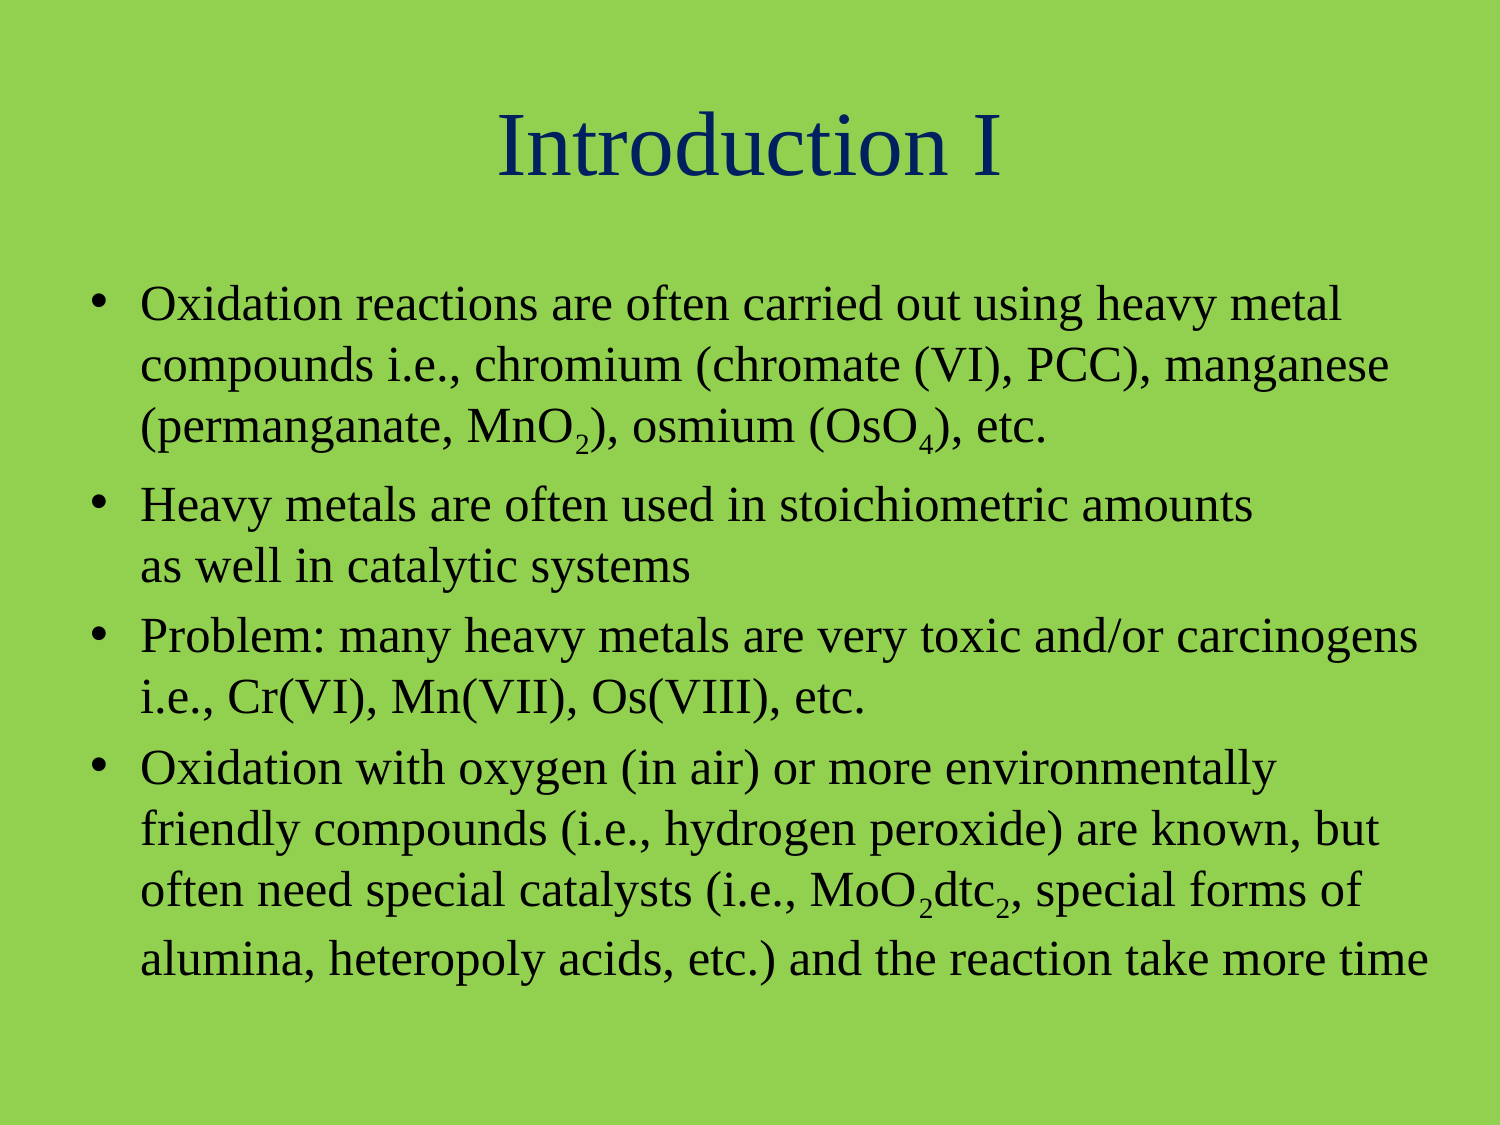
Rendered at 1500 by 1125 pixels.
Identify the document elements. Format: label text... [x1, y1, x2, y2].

list Oxidation reactions are often carried out using heavy metal compounds i.e., chromium (chromate (VI), PCC), manganese (permanganate, MnO2), osmium (OsO4), etc. Heavy metals are often used in stoichiometric amounts as well in catalytic systems Problem: many heavy metals are very toxic and/or carcinogens i.e., Cr(VI), Mn(VII), Os(VIII), etc. Oxidation with oxygen (in air) or more environmentally friendly compounds (i.e., hydrogen peroxide) are known, but often need special catalysts (i.e., MoO2dtc2, special forms of alumina, heteropoly acids, etc.) and the reaction take more time [75, 262, 1450, 1005]
title Introduction I [75, 45, 1425, 233]
